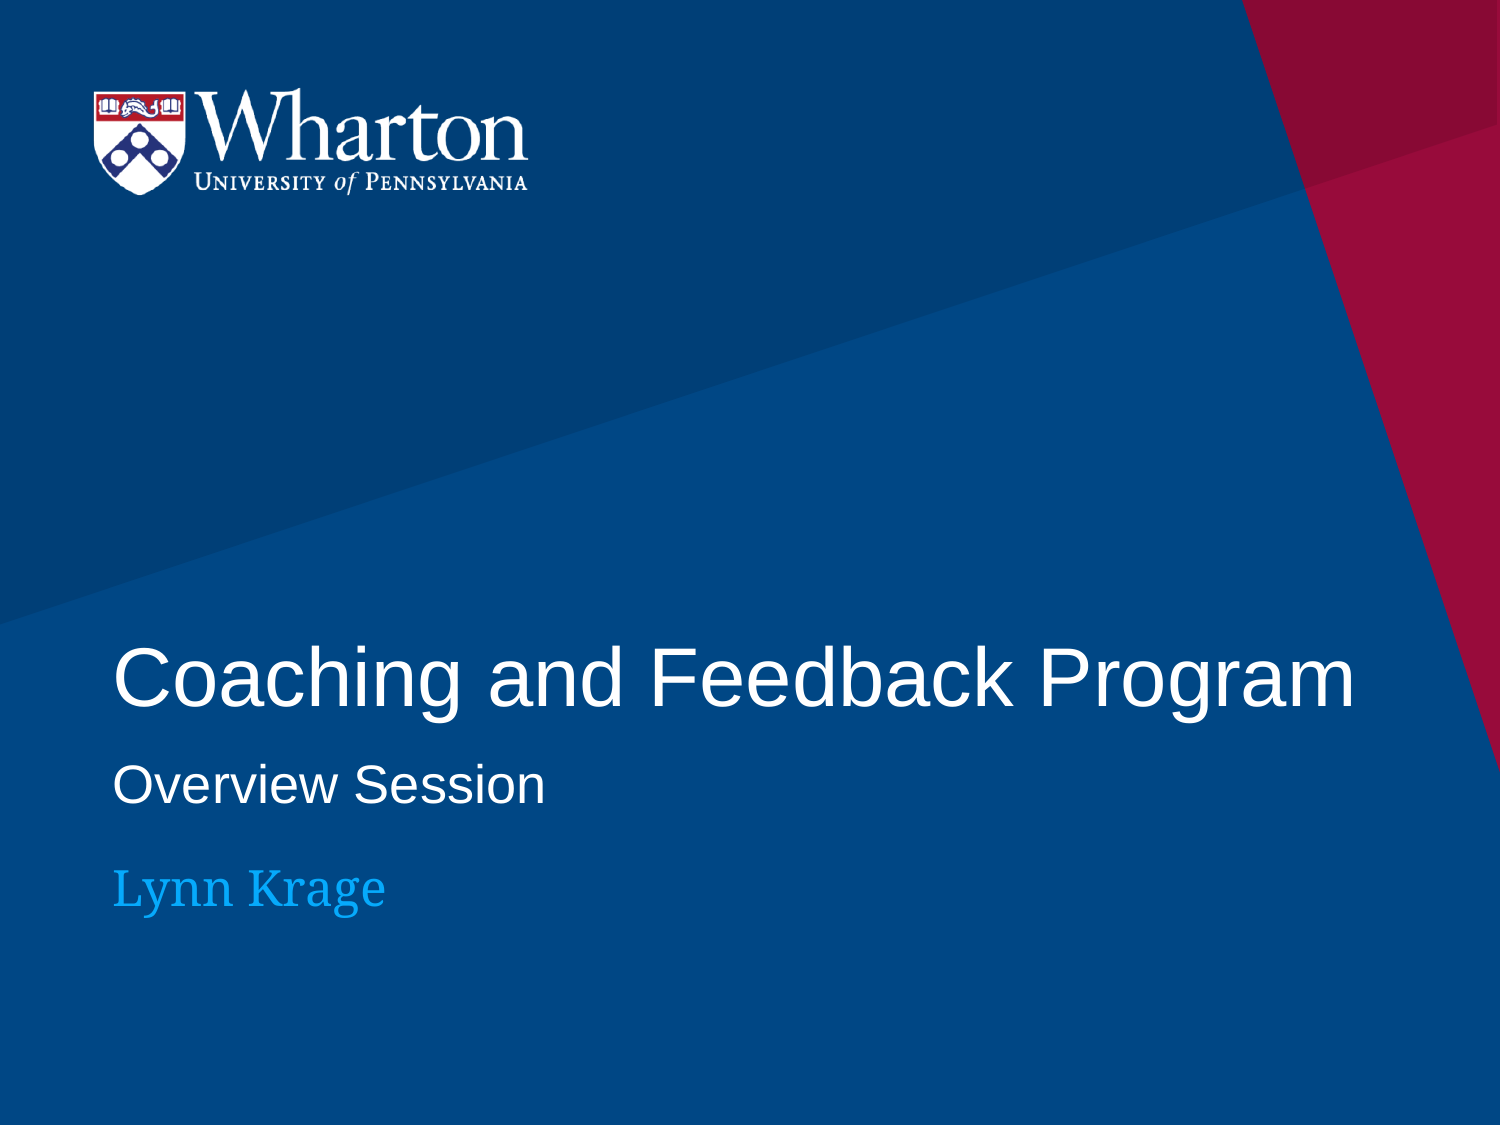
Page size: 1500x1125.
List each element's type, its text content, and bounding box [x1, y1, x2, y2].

title Coaching and Feedback Program [112, 625, 1388, 732]
list Lynn Krage [112, 840, 1388, 925]
picture [72, 74, 550, 209]
subtitle Overview Session [112, 732, 1388, 823]
